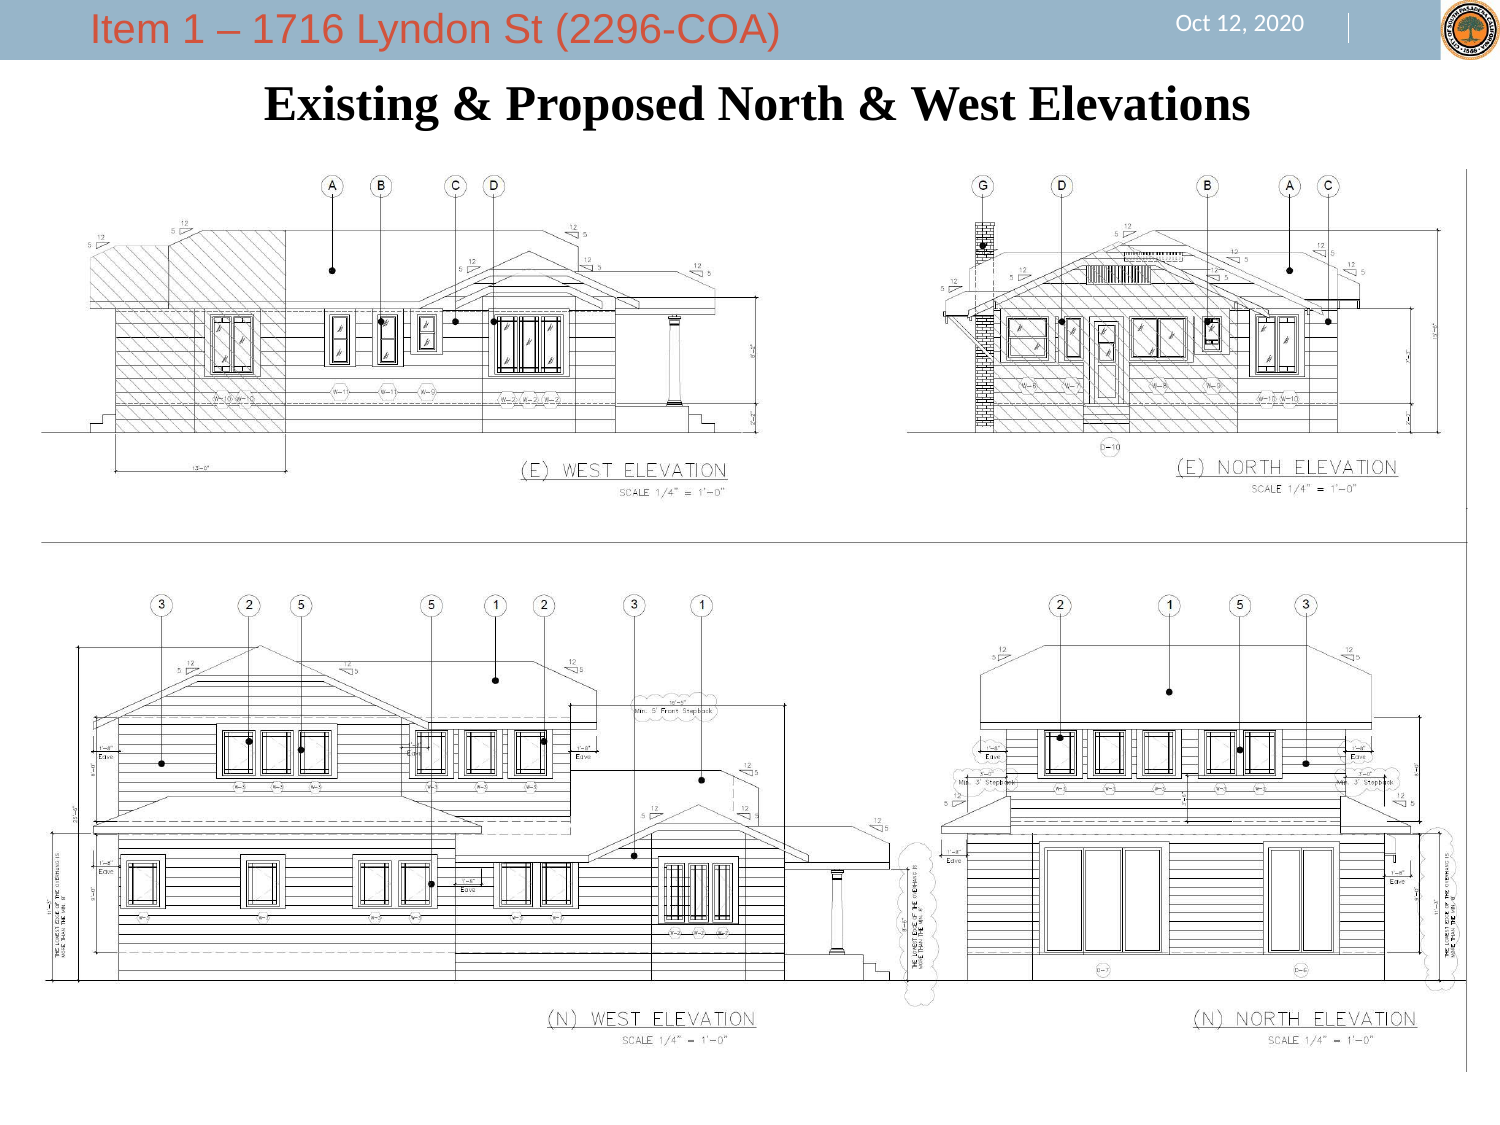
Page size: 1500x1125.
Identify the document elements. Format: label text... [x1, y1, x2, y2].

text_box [1347, 0, 1500, 61]
text_box Item 1 – 1716 Lyndon St (2296-COA) [87, 0, 787, 52]
text_box Existing & Proposed North & West Elevations [261, 67, 1258, 130]
text_box Oct 12, 2020 [1173, 4, 1307, 37]
text_box [41, 169, 1468, 1072]
